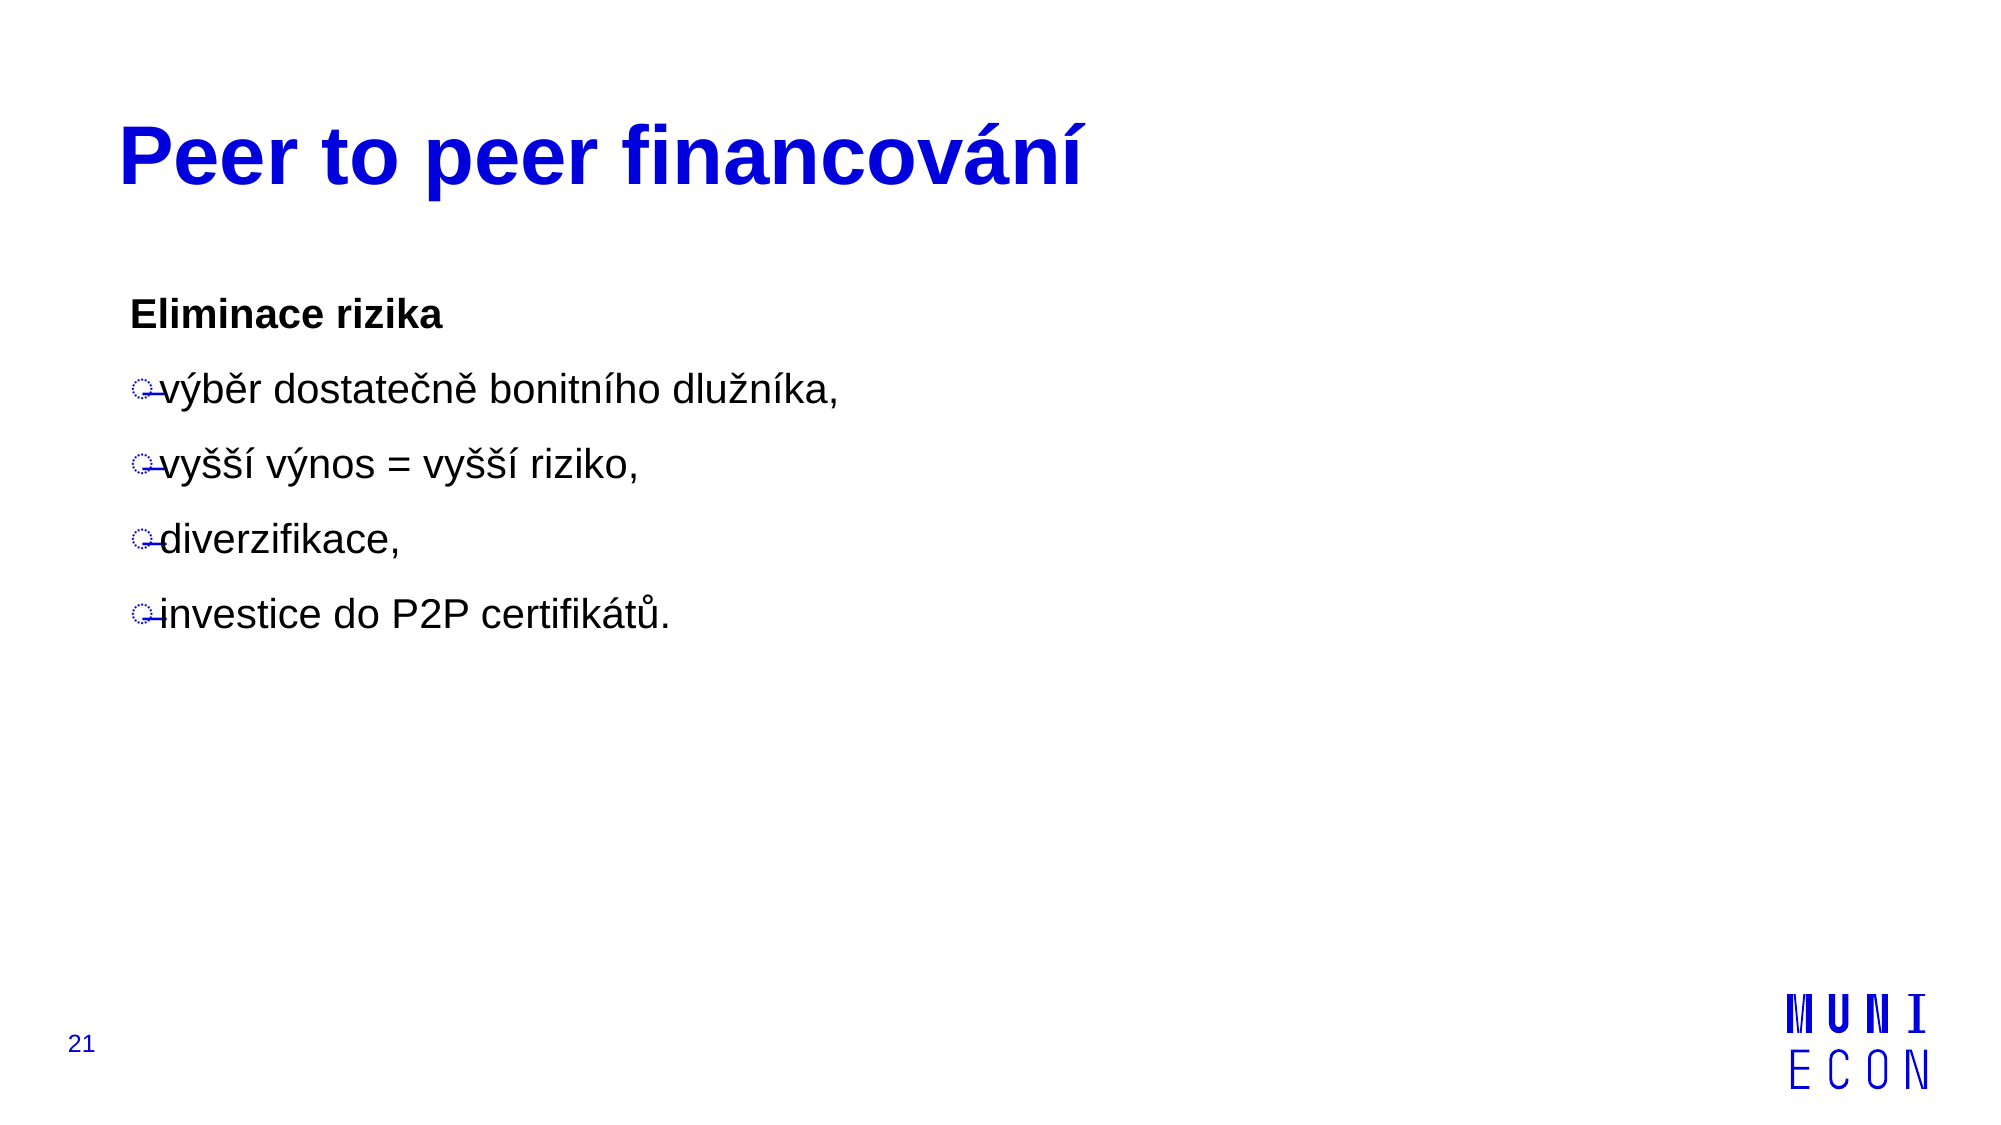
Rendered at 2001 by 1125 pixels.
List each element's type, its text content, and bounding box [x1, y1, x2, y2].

slide_number 21 [67, 1021, 110, 1063]
list Eliminace rizika výběr dostatečně bonitního dlužníka, vyšší výnos = vyšší riziko, diverzifikace, investice do P2P certifikátů. [118, 261, 1883, 941]
title Peer to peer financování [118, 118, 1883, 193]
